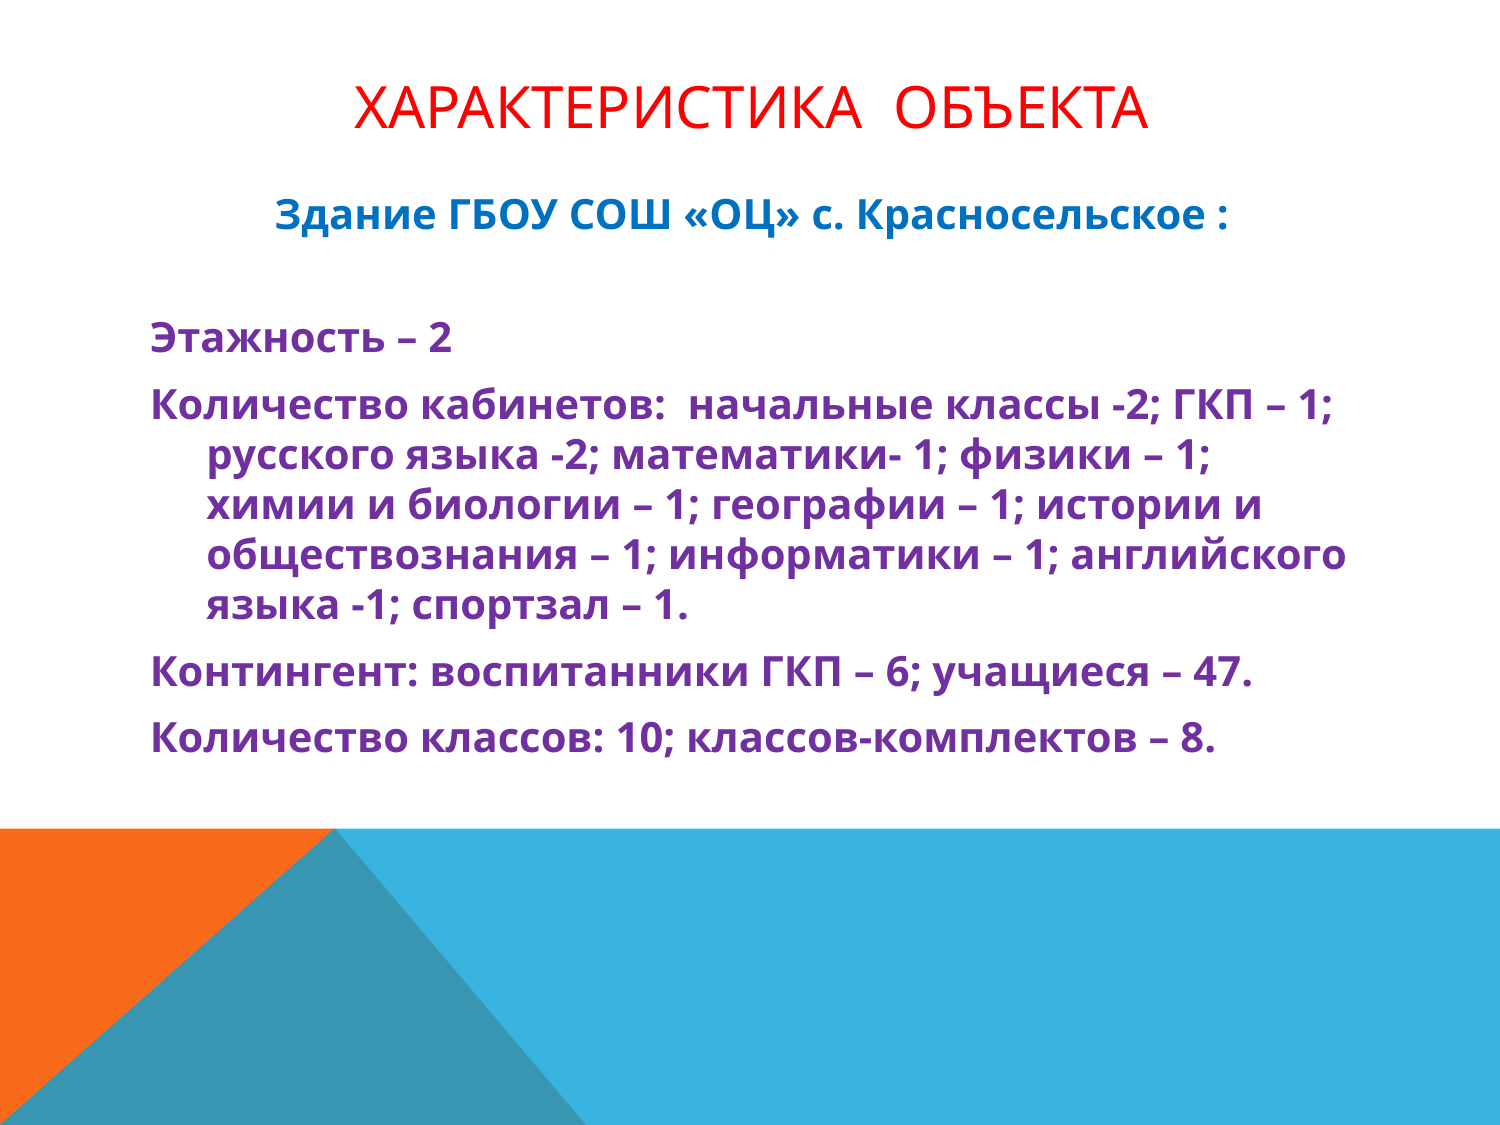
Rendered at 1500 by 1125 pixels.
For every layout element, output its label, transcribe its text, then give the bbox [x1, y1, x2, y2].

title Характеристика объекта [134, 59, 1369, 150]
list Здание ГБОУ СОШ «ОЦ» с. Красносельское : Этажность – 2 Количество кабинетов: начальные классы -2; ГКП – 1; русского языка -2; математики- 1; физики – 1; химии и биологии – 1; географии – 1; истории и обществознания – 1; информатики – 1; английского языка -1; спортзал – 1. Контингент: воспитанники ГКП – 6; учащиеся – 47. Количество классов: 10; классов-комплектов – 8. [134, 180, 1369, 823]
